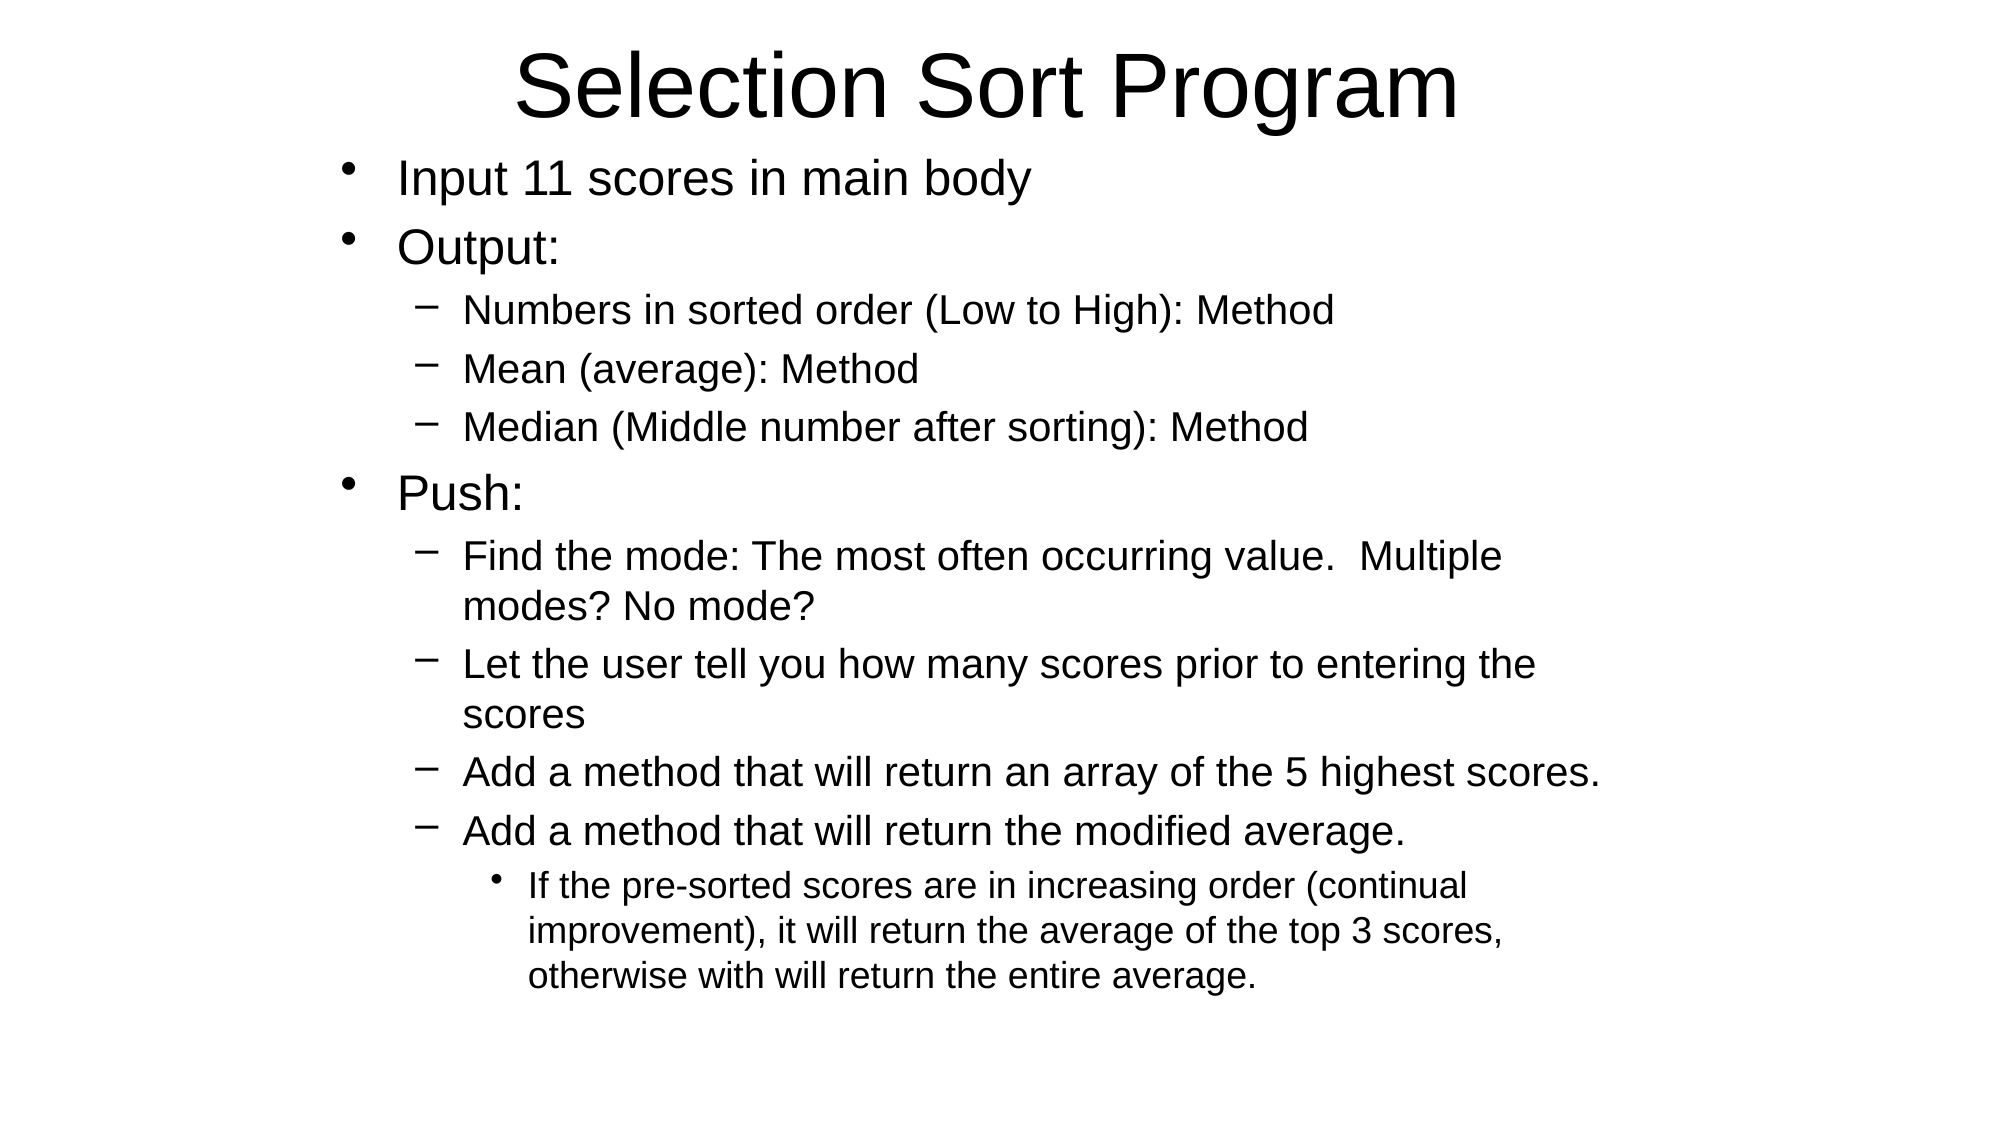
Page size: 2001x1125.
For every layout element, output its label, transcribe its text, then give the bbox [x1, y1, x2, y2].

list Input 11 scores in main body Output: Numbers in sorted order (Low to High): Method Mean (average): Method Median (Middle number after sorting): Method Push: Find the mode: The most often occurring value. Multiple modes? No mode? Let the user tell you how many scores prior to entering the scores Add a method that will return an array of the 5 highest scores. Add a method that will return the modified average. If the pre-sorted scores are in increasing order (continual improvement), it will return the average of the top 3 scores, otherwise with will return the entire average. [325, 137, 1676, 1125]
title Selection Sort Program [325, 0, 1676, 137]
